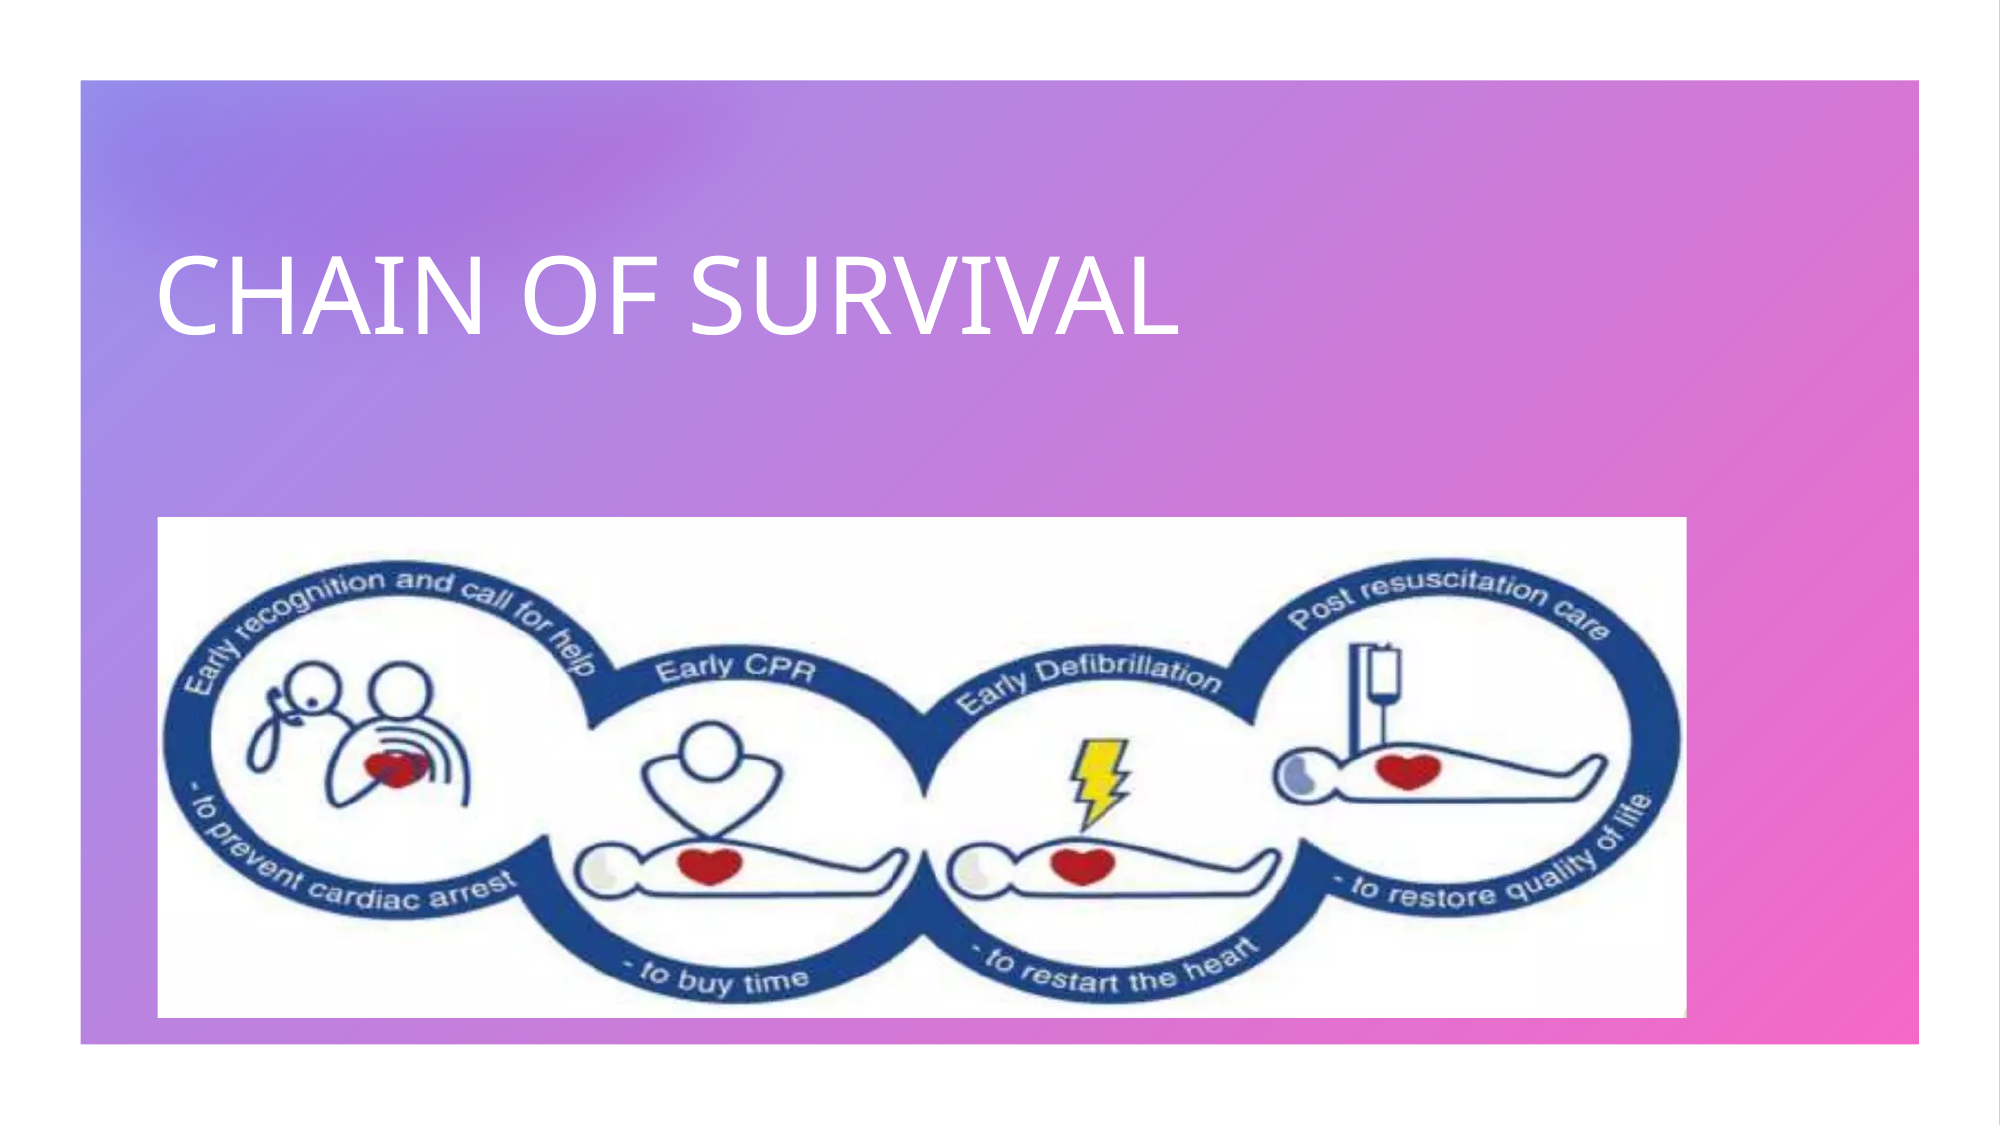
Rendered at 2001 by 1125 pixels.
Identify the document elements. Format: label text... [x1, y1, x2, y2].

picture [157, 517, 1687, 1018]
title CHAIN OF SURVIVAL [139, 185, 1471, 414]
